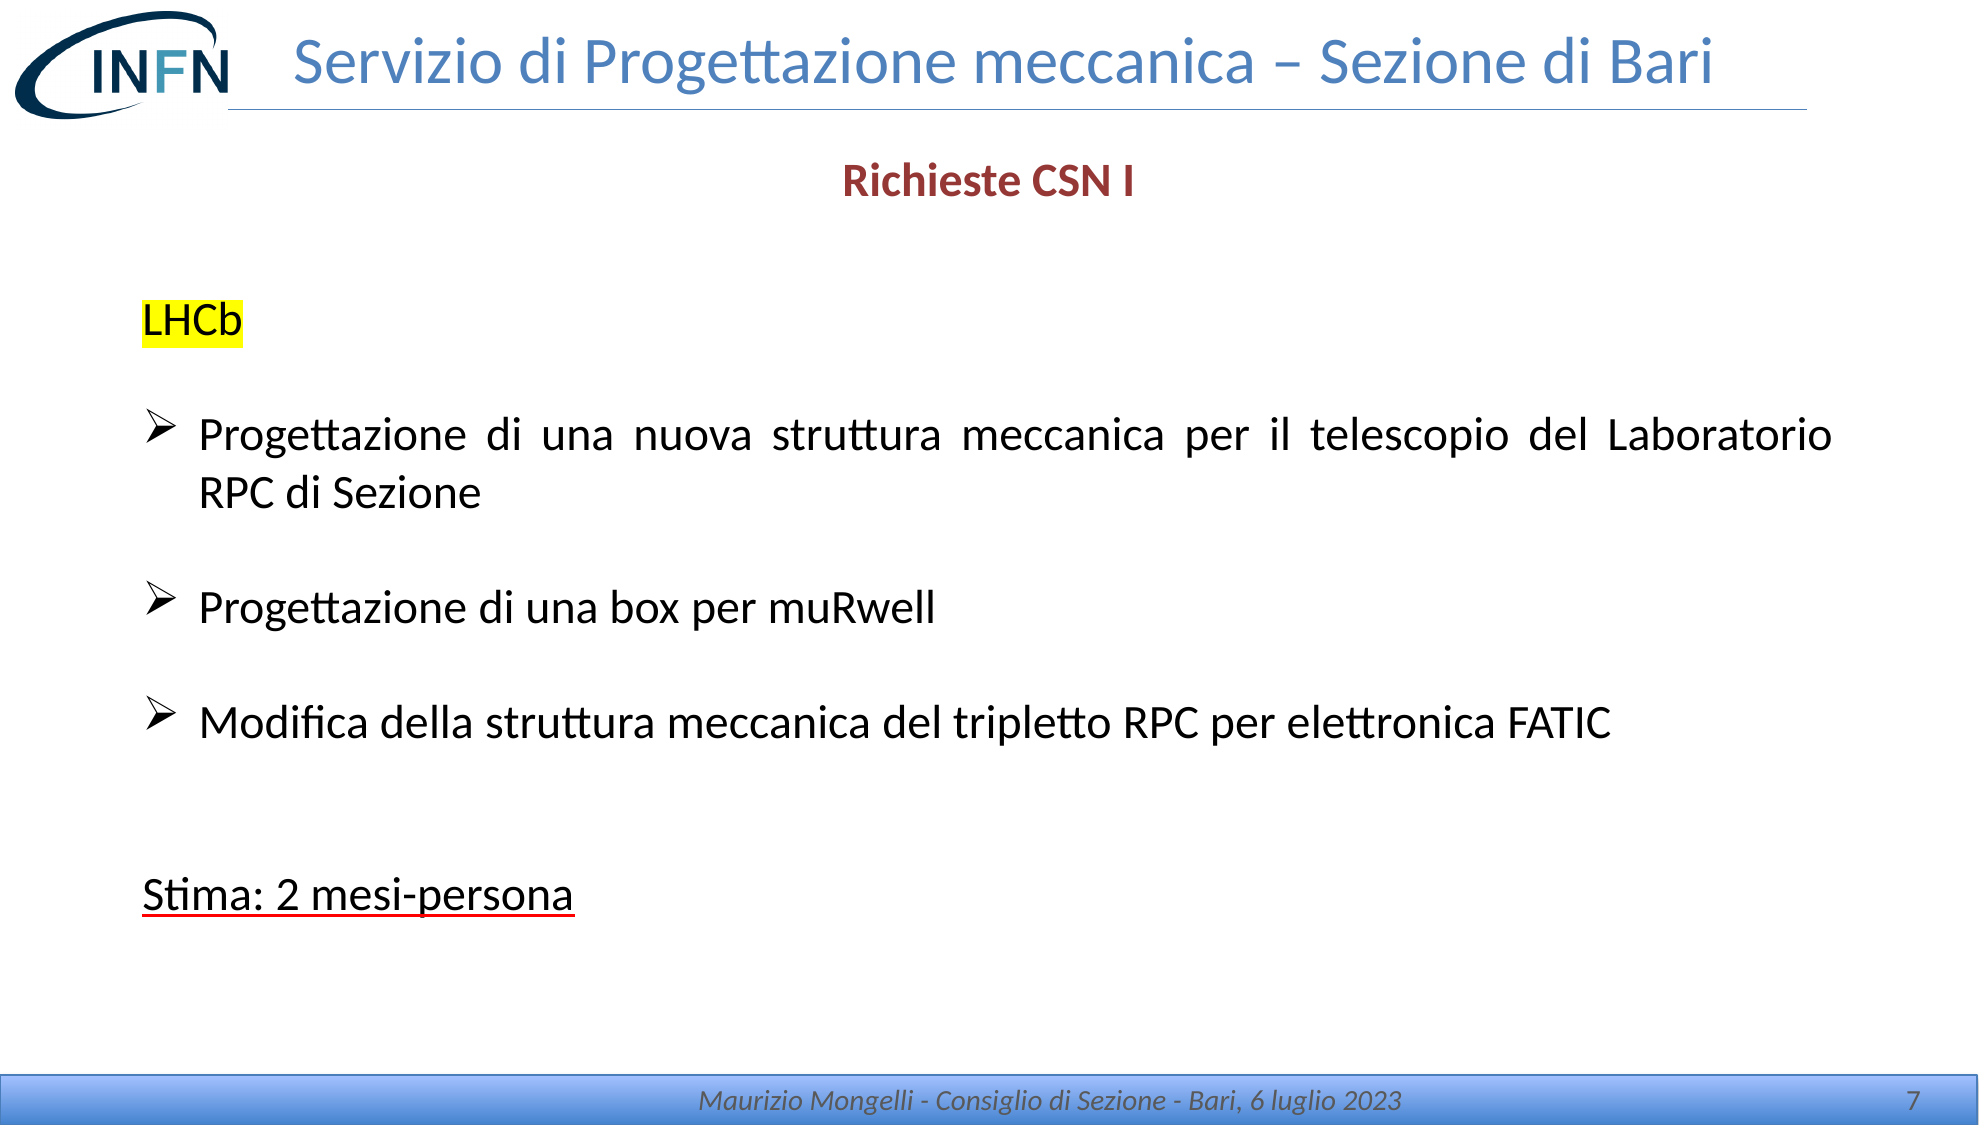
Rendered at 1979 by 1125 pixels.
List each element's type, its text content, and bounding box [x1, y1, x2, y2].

picture [15, 11, 228, 130]
text_box LHCb Progettazione di una nuova struttura meccanica per il telescopio del Laboratorio RPC di Sezione Progettazione di una box per muRwell Modifica della struttura meccanica del tripletto RPC per elettronica FATIC Stima: 2 mesi-persona [127, 280, 1851, 928]
title Servizio di Progettazione meccanica – Sezione di Bari [274, 24, 1807, 89]
slide_number 7 [1849, 1073, 1978, 1125]
text_box Richieste CSN I [726, 141, 1252, 214]
footer Maurizio Mongelli - Consiglio di Sezione - Bari, 6 luglio 2023 [652, 1073, 1449, 1125]
